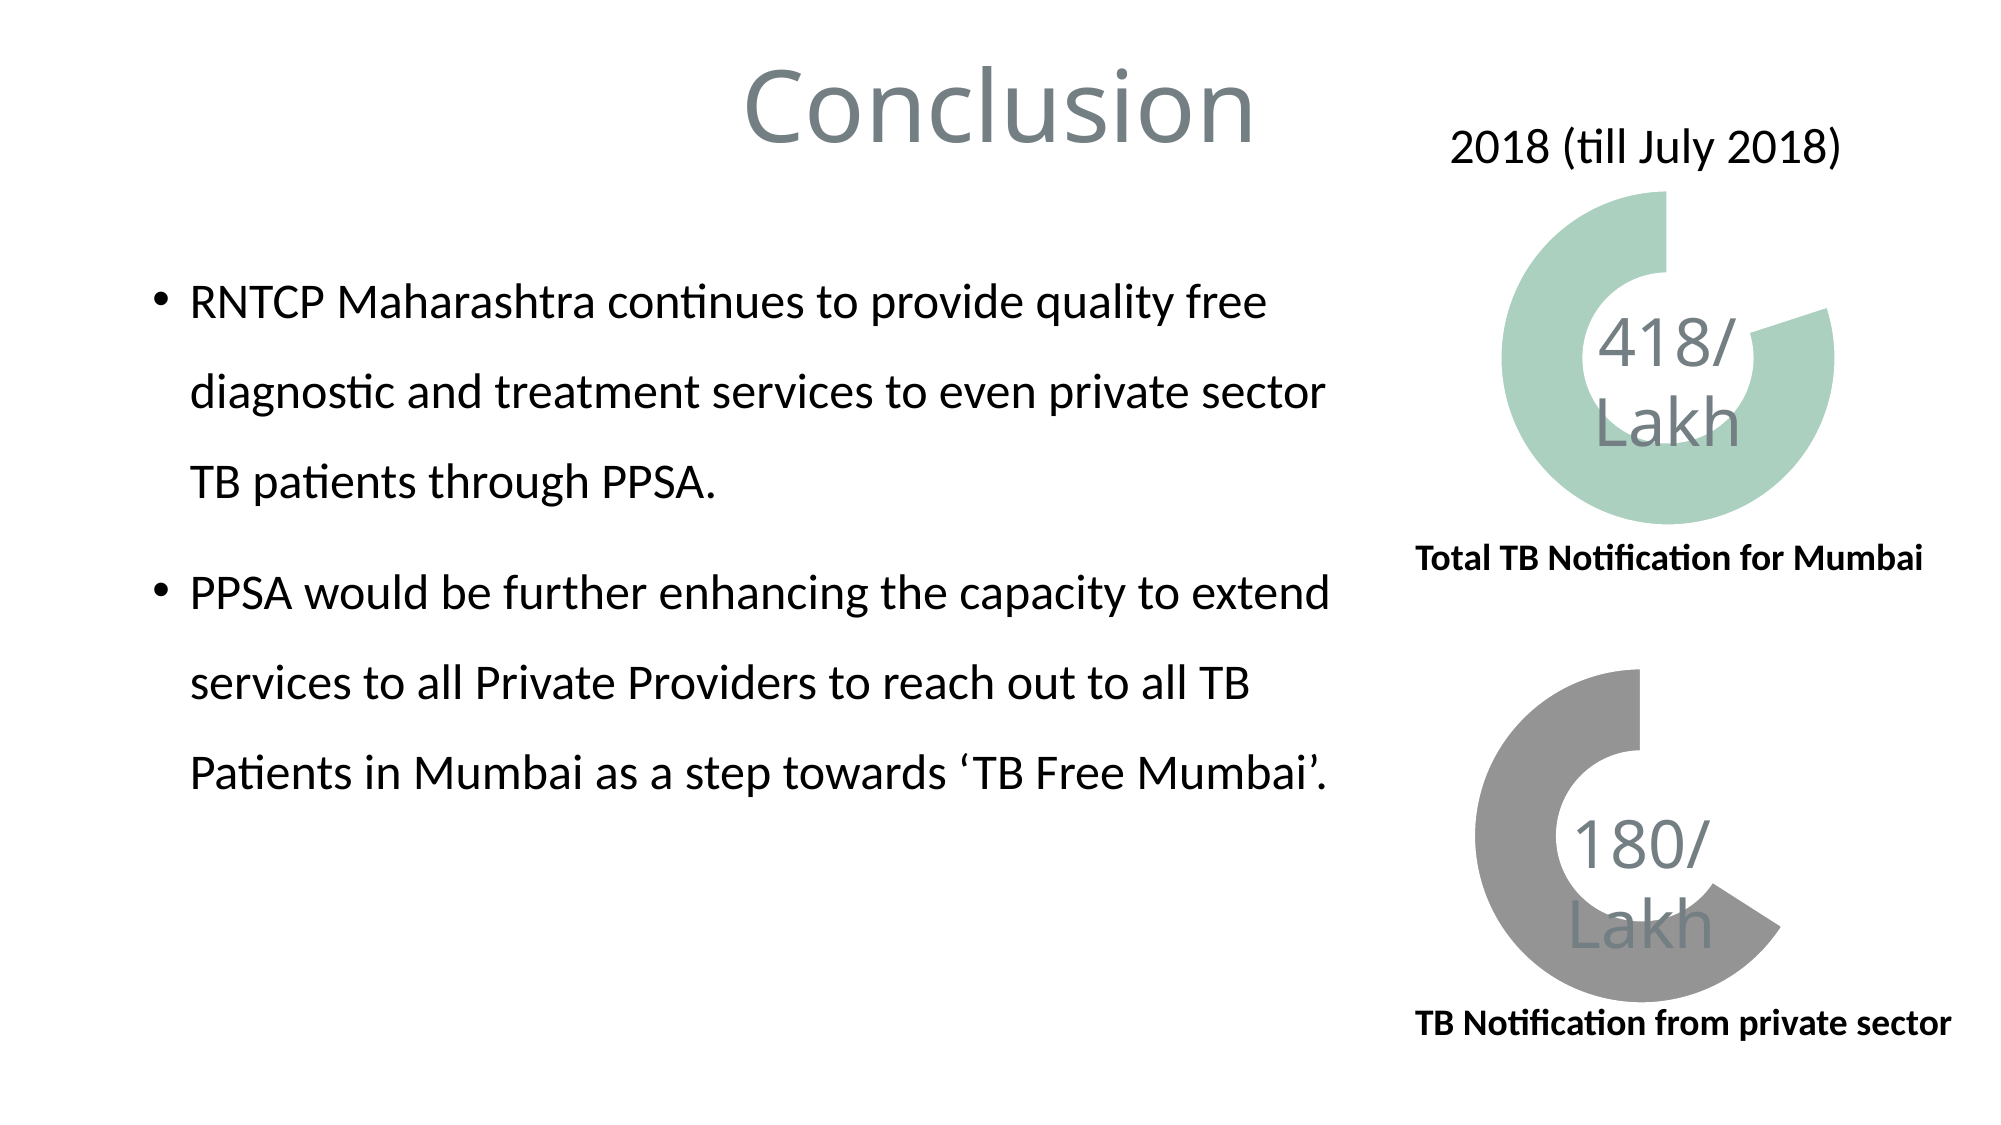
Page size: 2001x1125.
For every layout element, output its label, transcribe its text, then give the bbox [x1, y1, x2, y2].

chart [1432, 182, 1904, 534]
text_box Conclusion [571, 35, 1429, 170]
text_box TB Notification from private sector [1400, 990, 1968, 1051]
text_box 2018 (till July 2018) [1434, 76, 1858, 182]
text_box Total TB Notification for Mumbai [1400, 525, 1948, 585]
text_box RNTCP Maharashtra continues to provide quality free diagnostic and treatment services to even private sector TB patients through PPSA. PPSA would be further enhancing the capacity to extend services to all Private Providers to reach out to all TB Patients in Mumbai as a step towards ‘TB Free Mumbai’. [137, 230, 1383, 1016]
chart [1405, 660, 1877, 1011]
